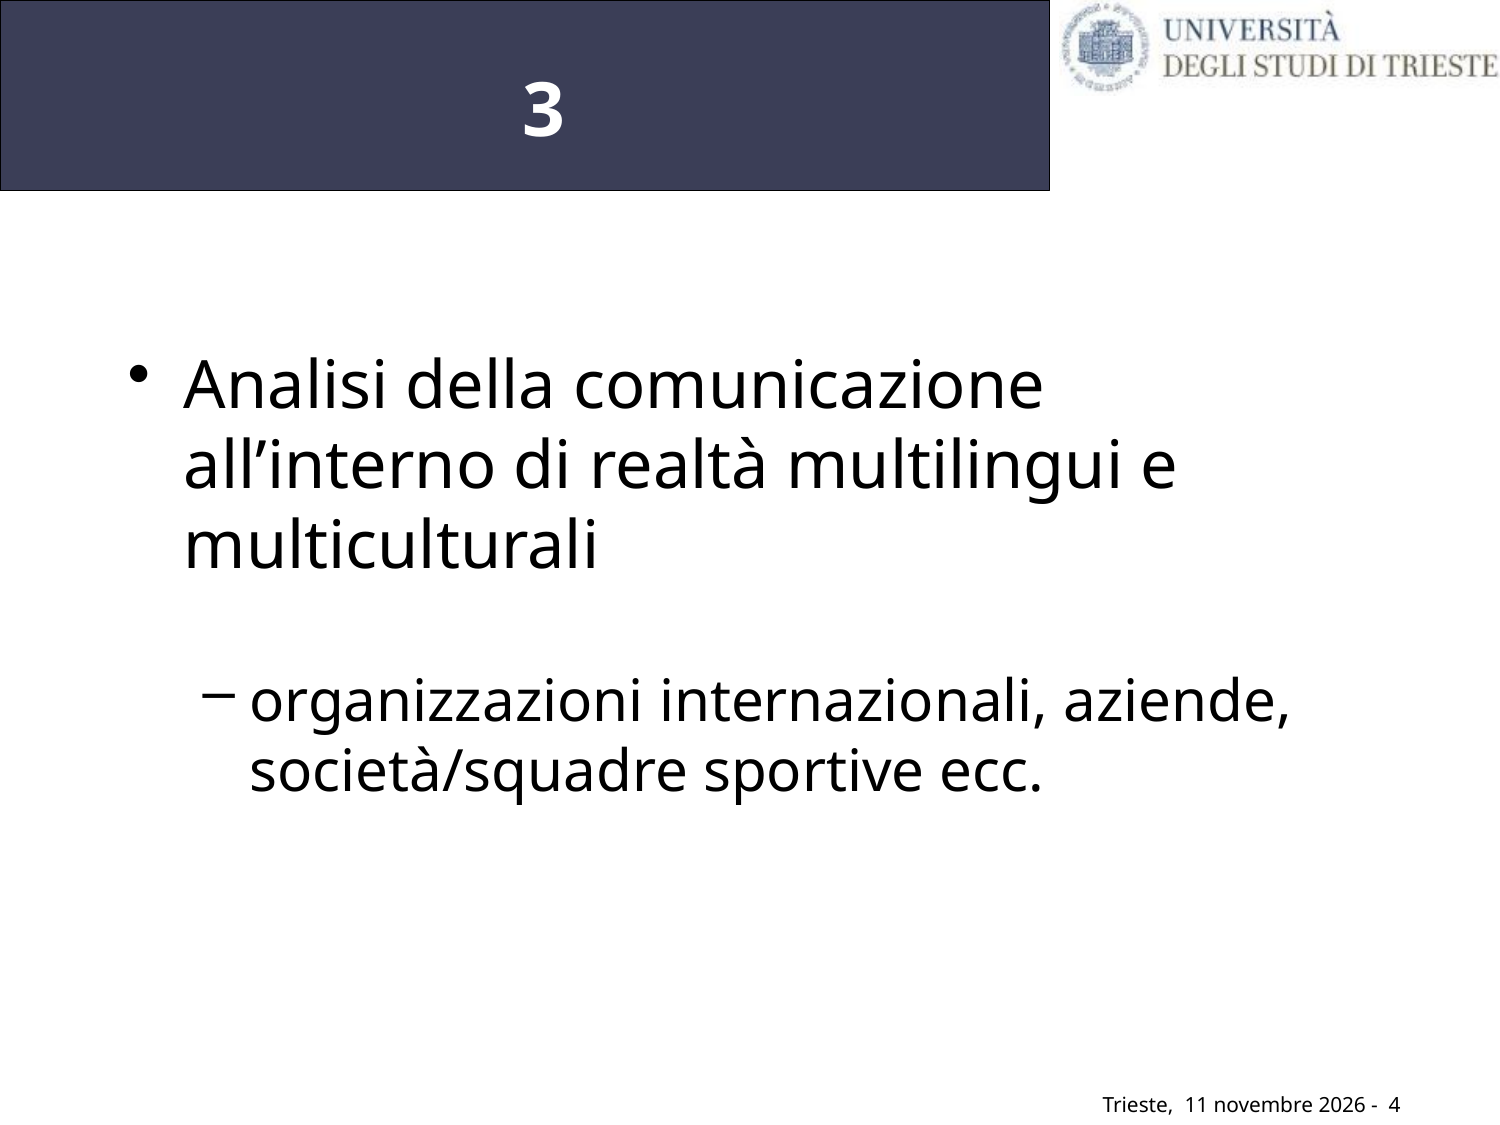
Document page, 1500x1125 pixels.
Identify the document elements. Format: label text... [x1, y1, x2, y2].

title 3 [37, 41, 1050, 172]
picture [1059, 0, 1500, 96]
list Analisi della comunicazione all’interno di realtà multilingui e multiculturali organizzazioni internazionali, aziende, società/squadre sportive ecc. [112, 190, 1388, 1018]
